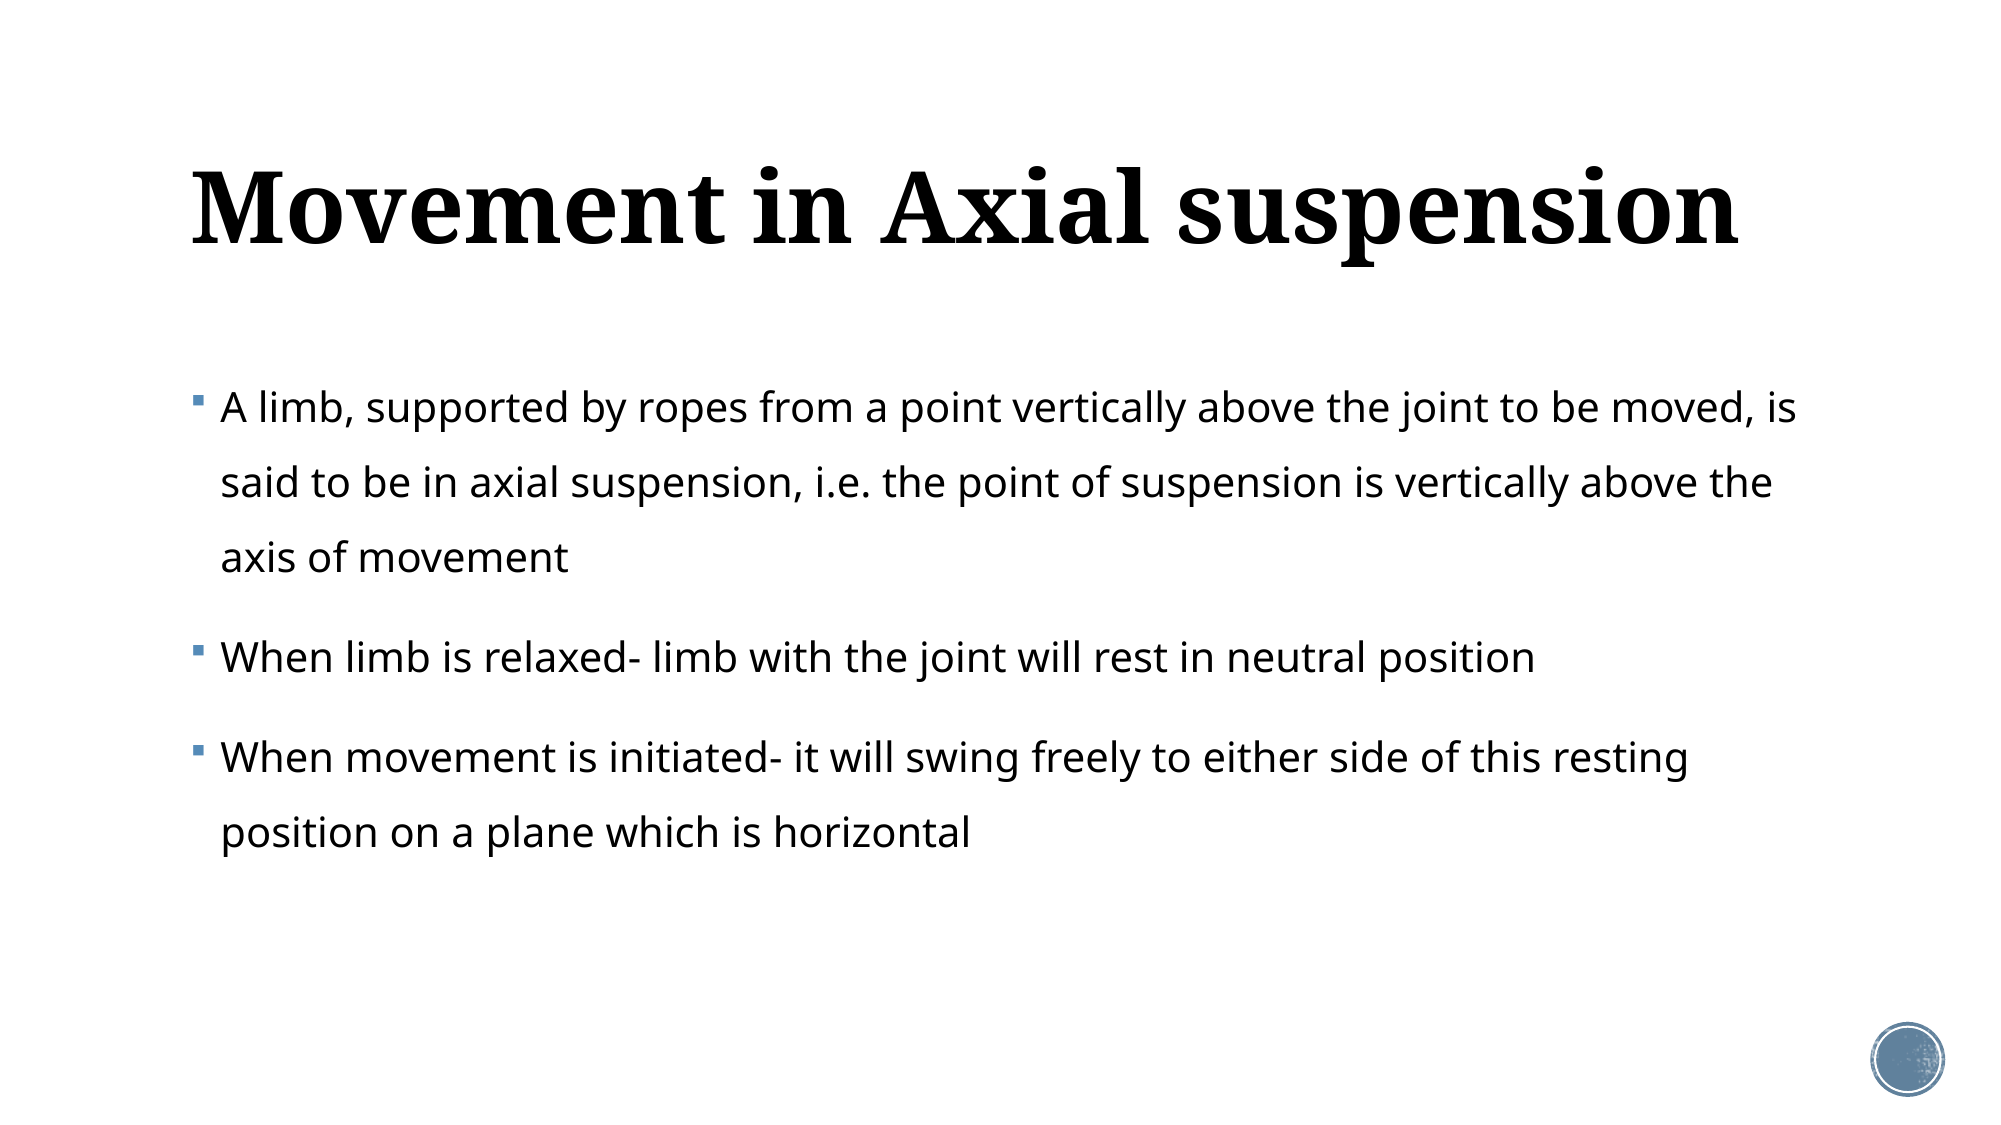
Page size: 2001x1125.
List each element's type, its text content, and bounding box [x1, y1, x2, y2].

title Movement in Axial suspension [175, 79, 1826, 344]
list A limb, supported by ropes from a point vertically above the joint to be moved, is said to be in axial suspension, i.e. the point of suspension is vertically above the axis of movement When limb is relaxed- limb with the joint will rest in neutral position When movement is initiated- it will swing freely to either side of this resting position on a plane which is horizontal [175, 348, 1826, 1013]
